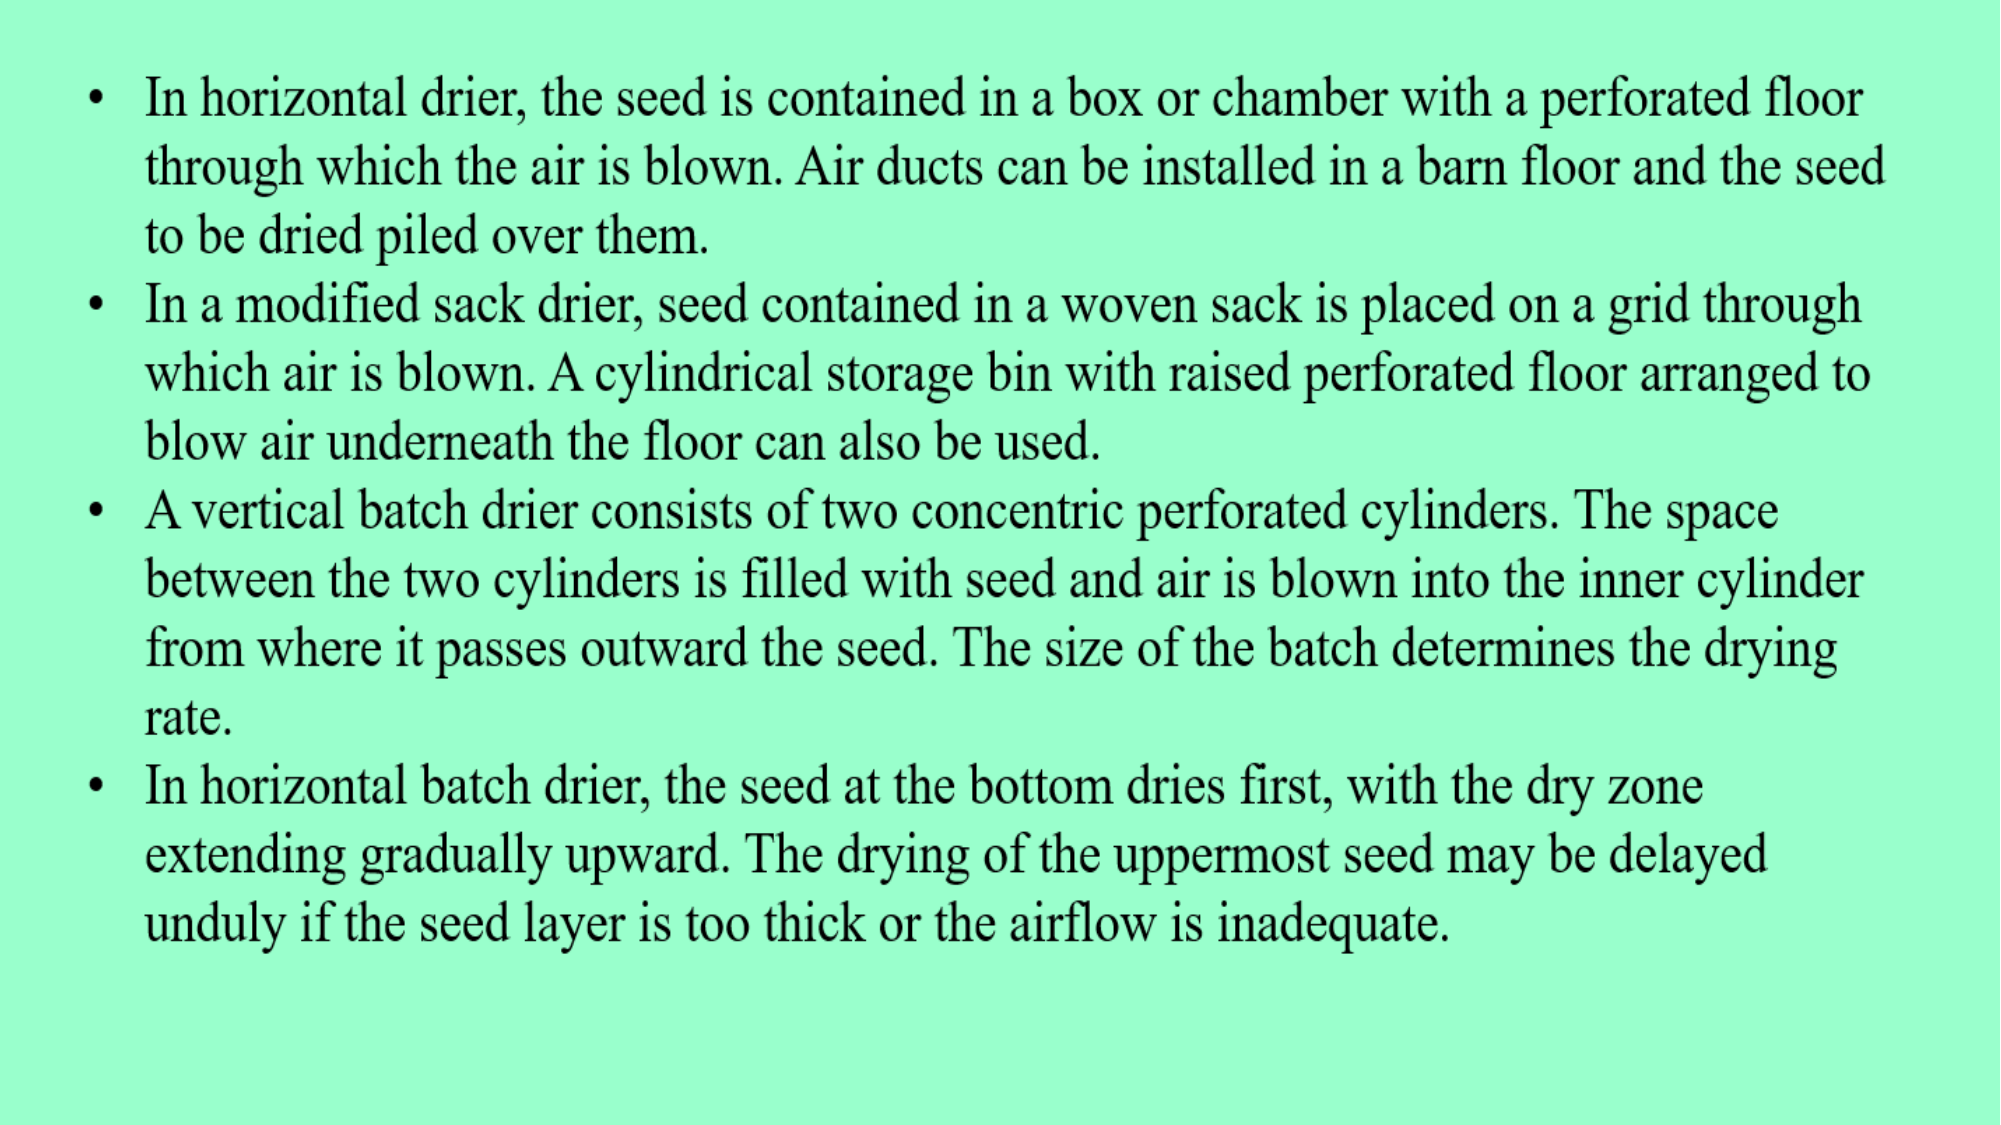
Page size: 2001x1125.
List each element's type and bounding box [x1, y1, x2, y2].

picture [78, 55, 1922, 1019]
